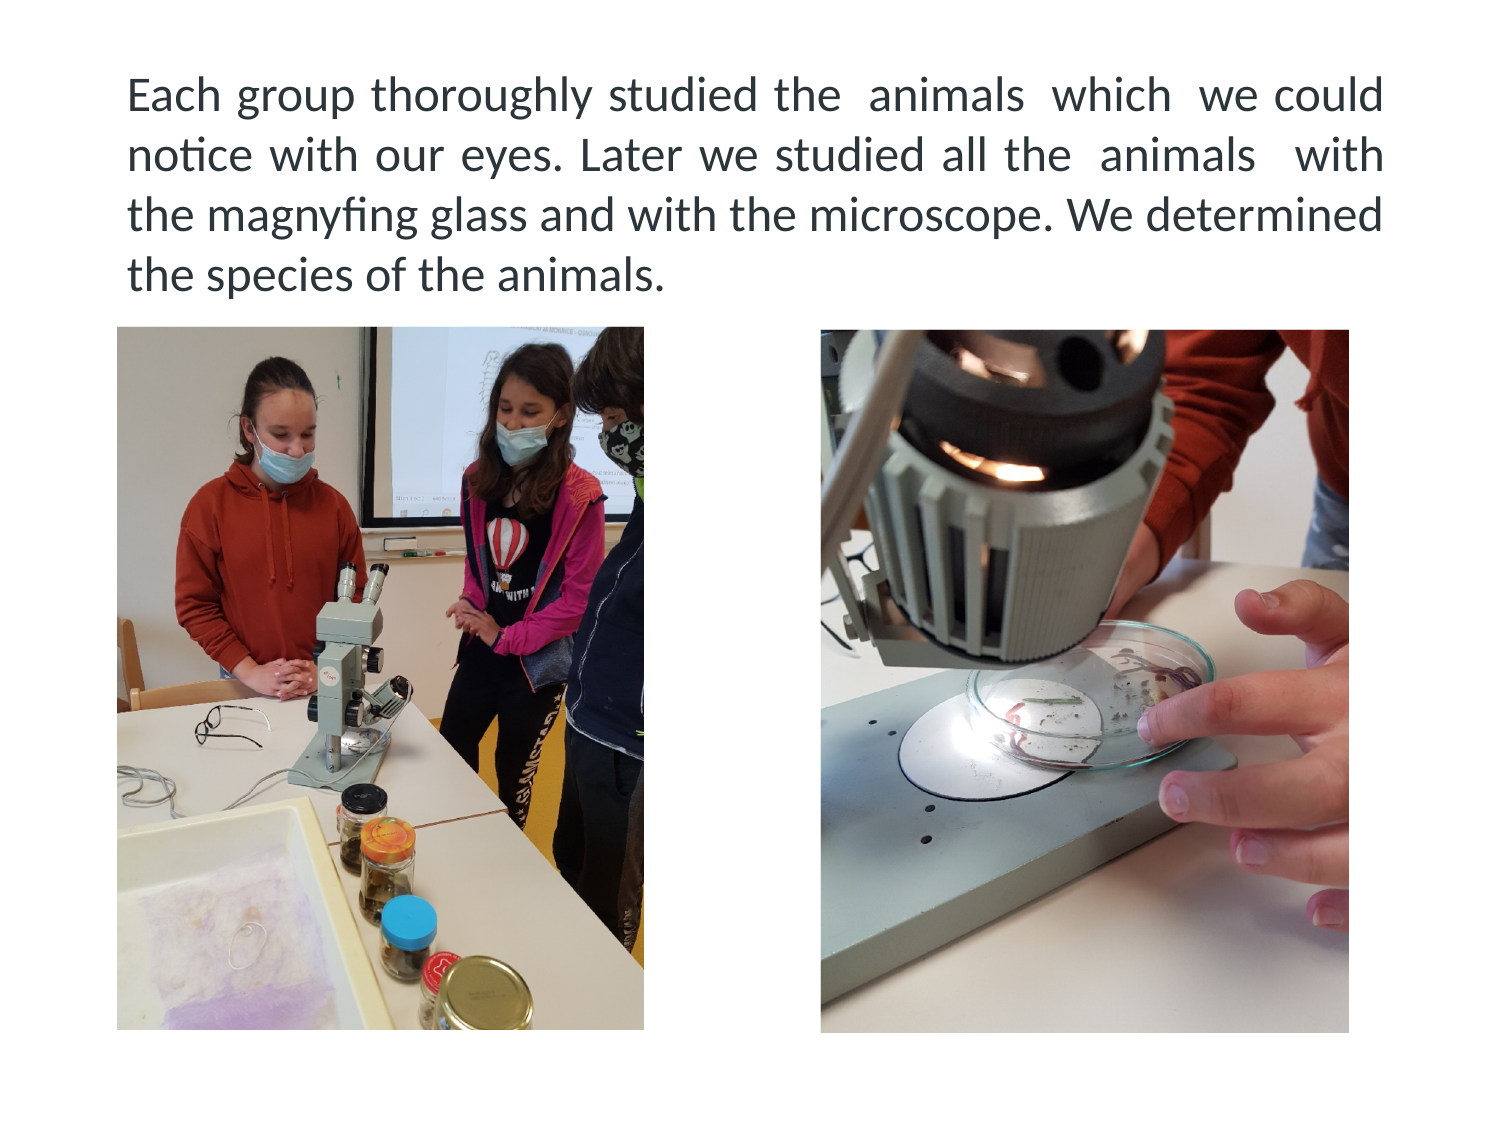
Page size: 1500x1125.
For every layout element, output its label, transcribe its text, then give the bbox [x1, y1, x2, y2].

picture [28, 327, 1437, 1032]
text_box Each group thoroughly studied the animals which we could notice with our eyes. Later we studied all the animals with the magnyfing glass and with the microscope. We determined the species of the animals. [112, 54, 1400, 370]
